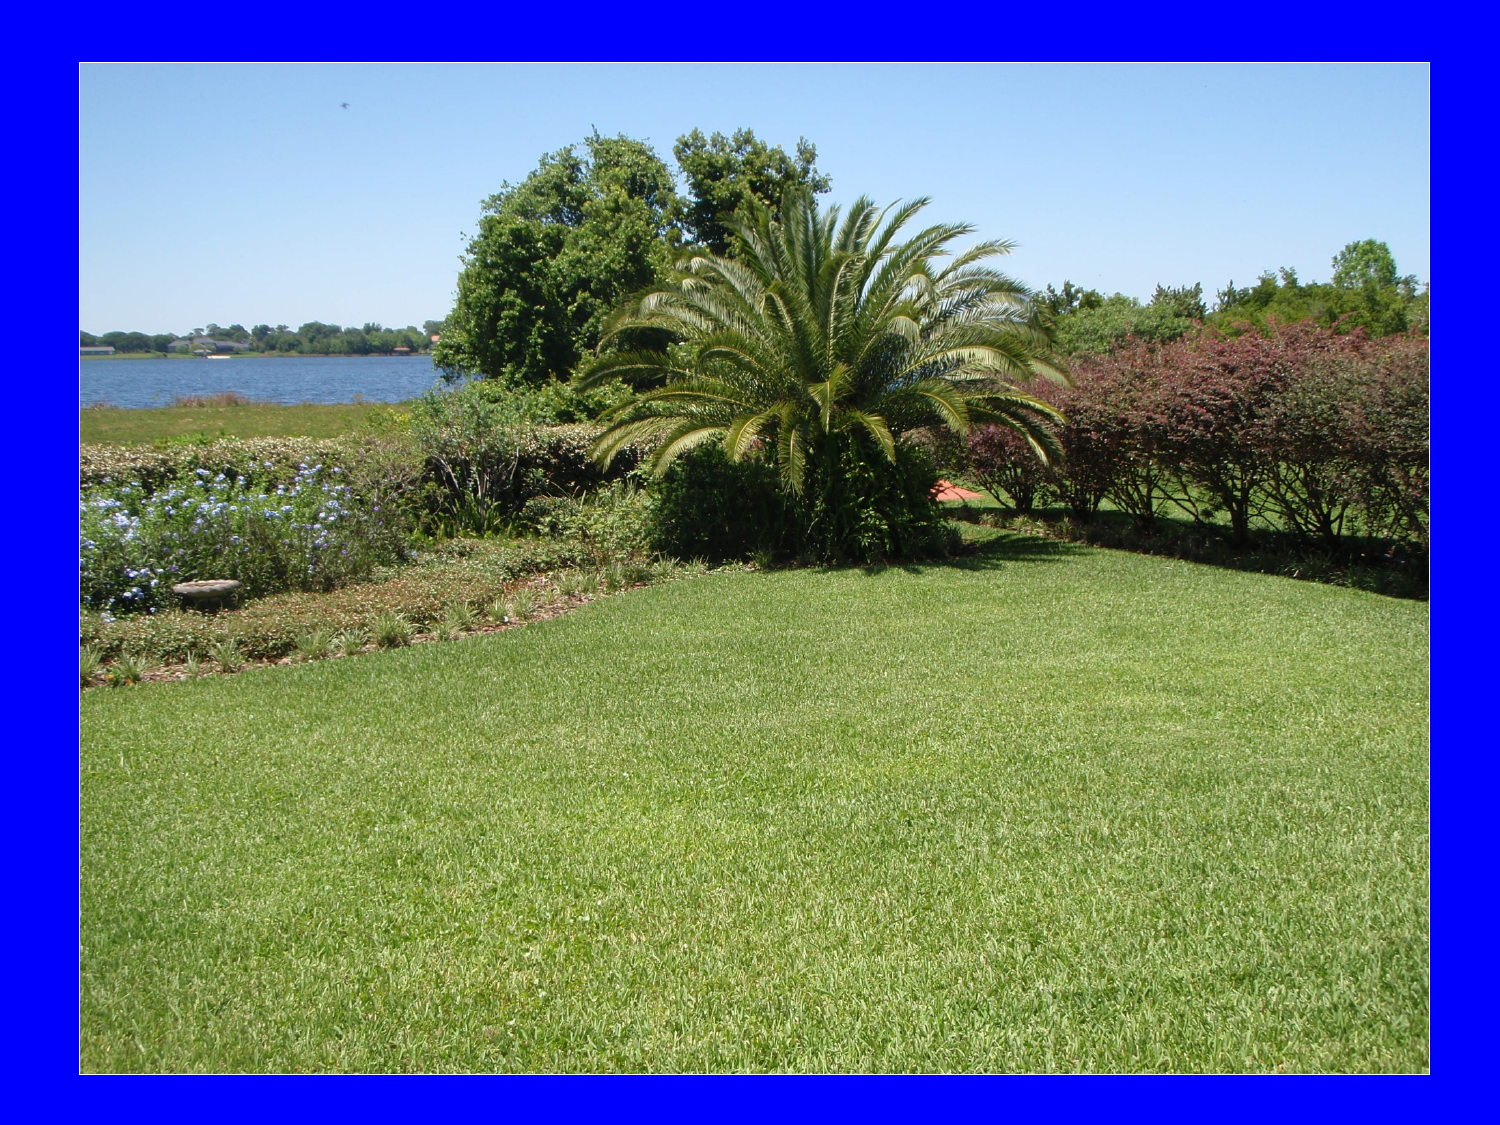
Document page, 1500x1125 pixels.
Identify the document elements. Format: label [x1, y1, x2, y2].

picture [79, 62, 1430, 1076]
